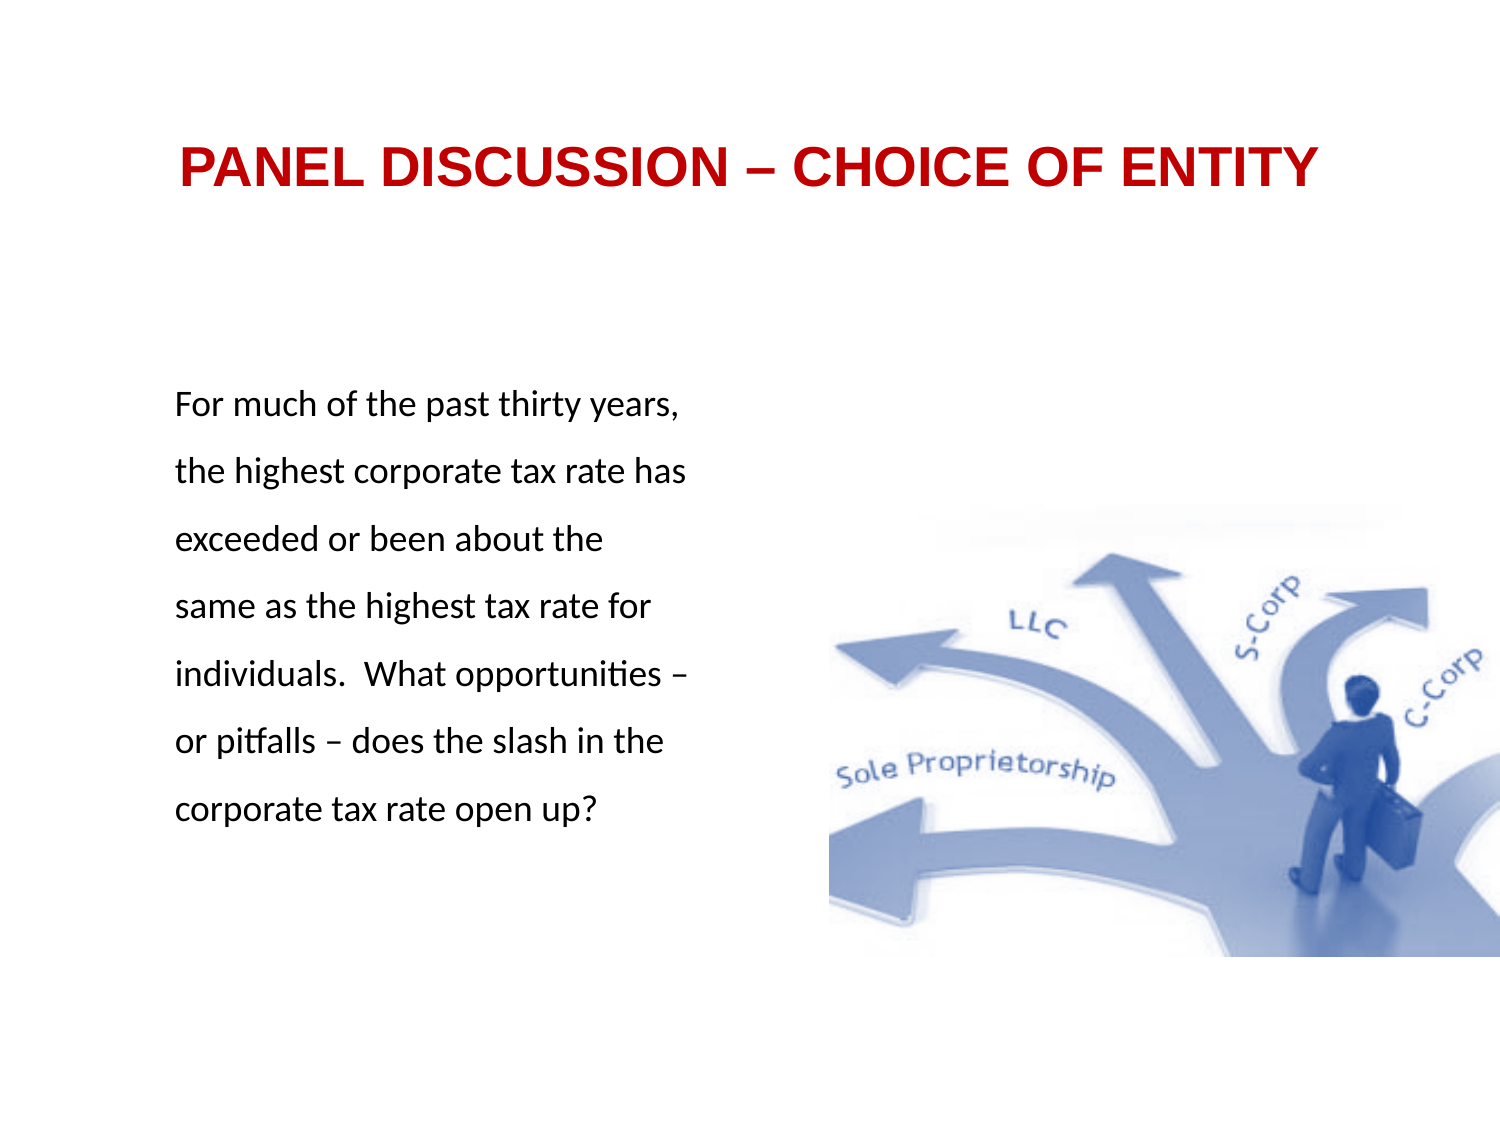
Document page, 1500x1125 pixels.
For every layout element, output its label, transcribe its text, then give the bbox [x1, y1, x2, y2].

title Panel Discussion – Choice of Entity [103, 59, 1397, 278]
picture [829, 504, 1500, 957]
list For much of the past thirty years, the highest corporate tax rate has exceeded or been about the same as the highest tax rate for individuals. What opportunities – or pitfalls – does the slash in the corporate tax rate open up? [159, 348, 710, 903]
